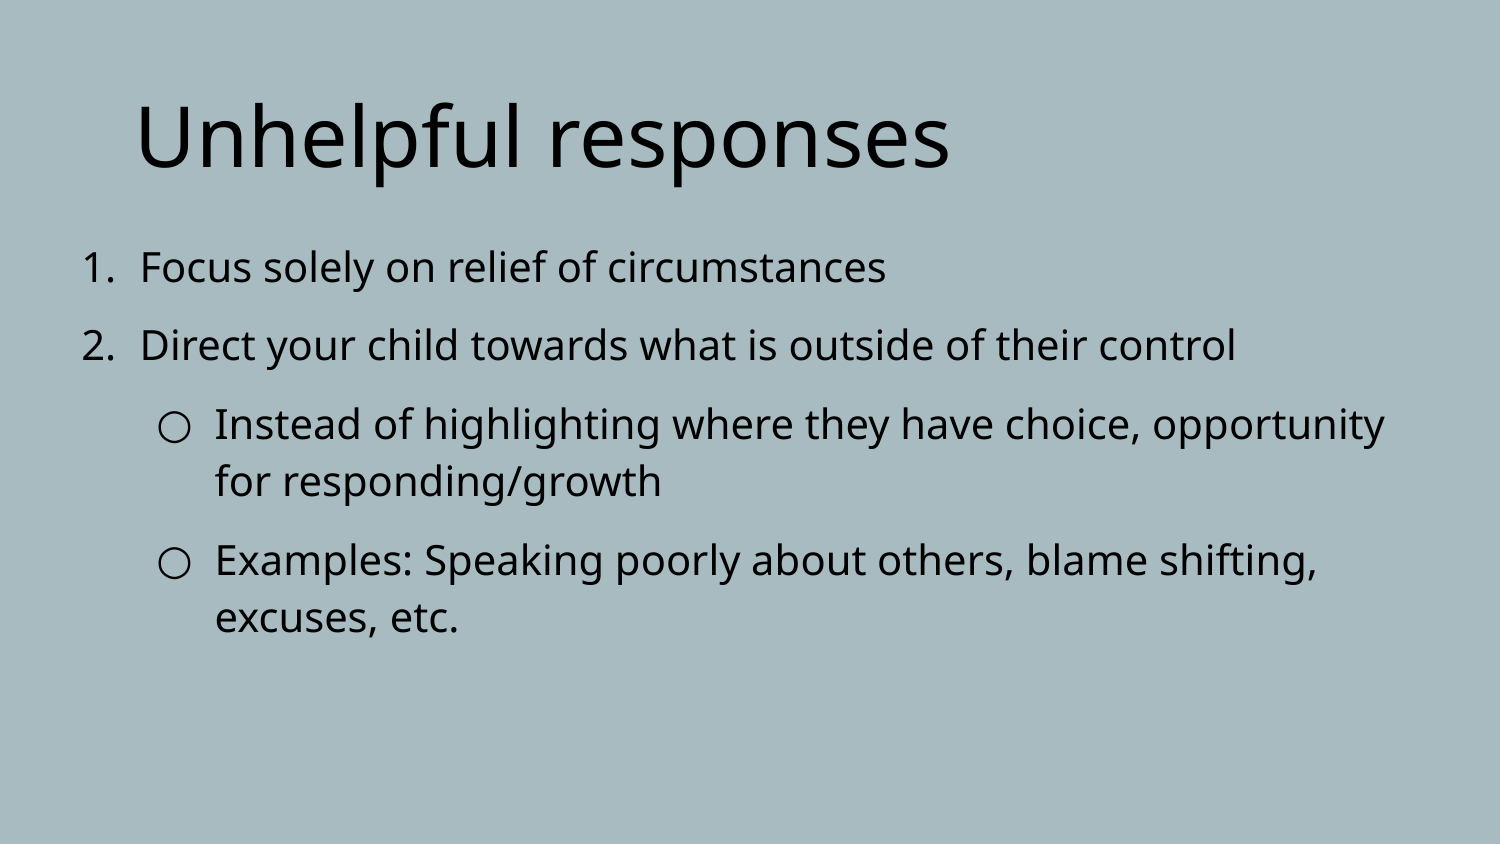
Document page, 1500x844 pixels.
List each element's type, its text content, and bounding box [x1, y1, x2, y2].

text_box Focus solely on relief of circumstances Direct your child towards what is outside of their control Instead of highlighting where they have choice, opportunity for responding/growth Examples: Speaking poorly about others, blame shifting, excuses, etc. [49, 218, 1463, 778]
title Unhelpful responses [119, 68, 1356, 200]
